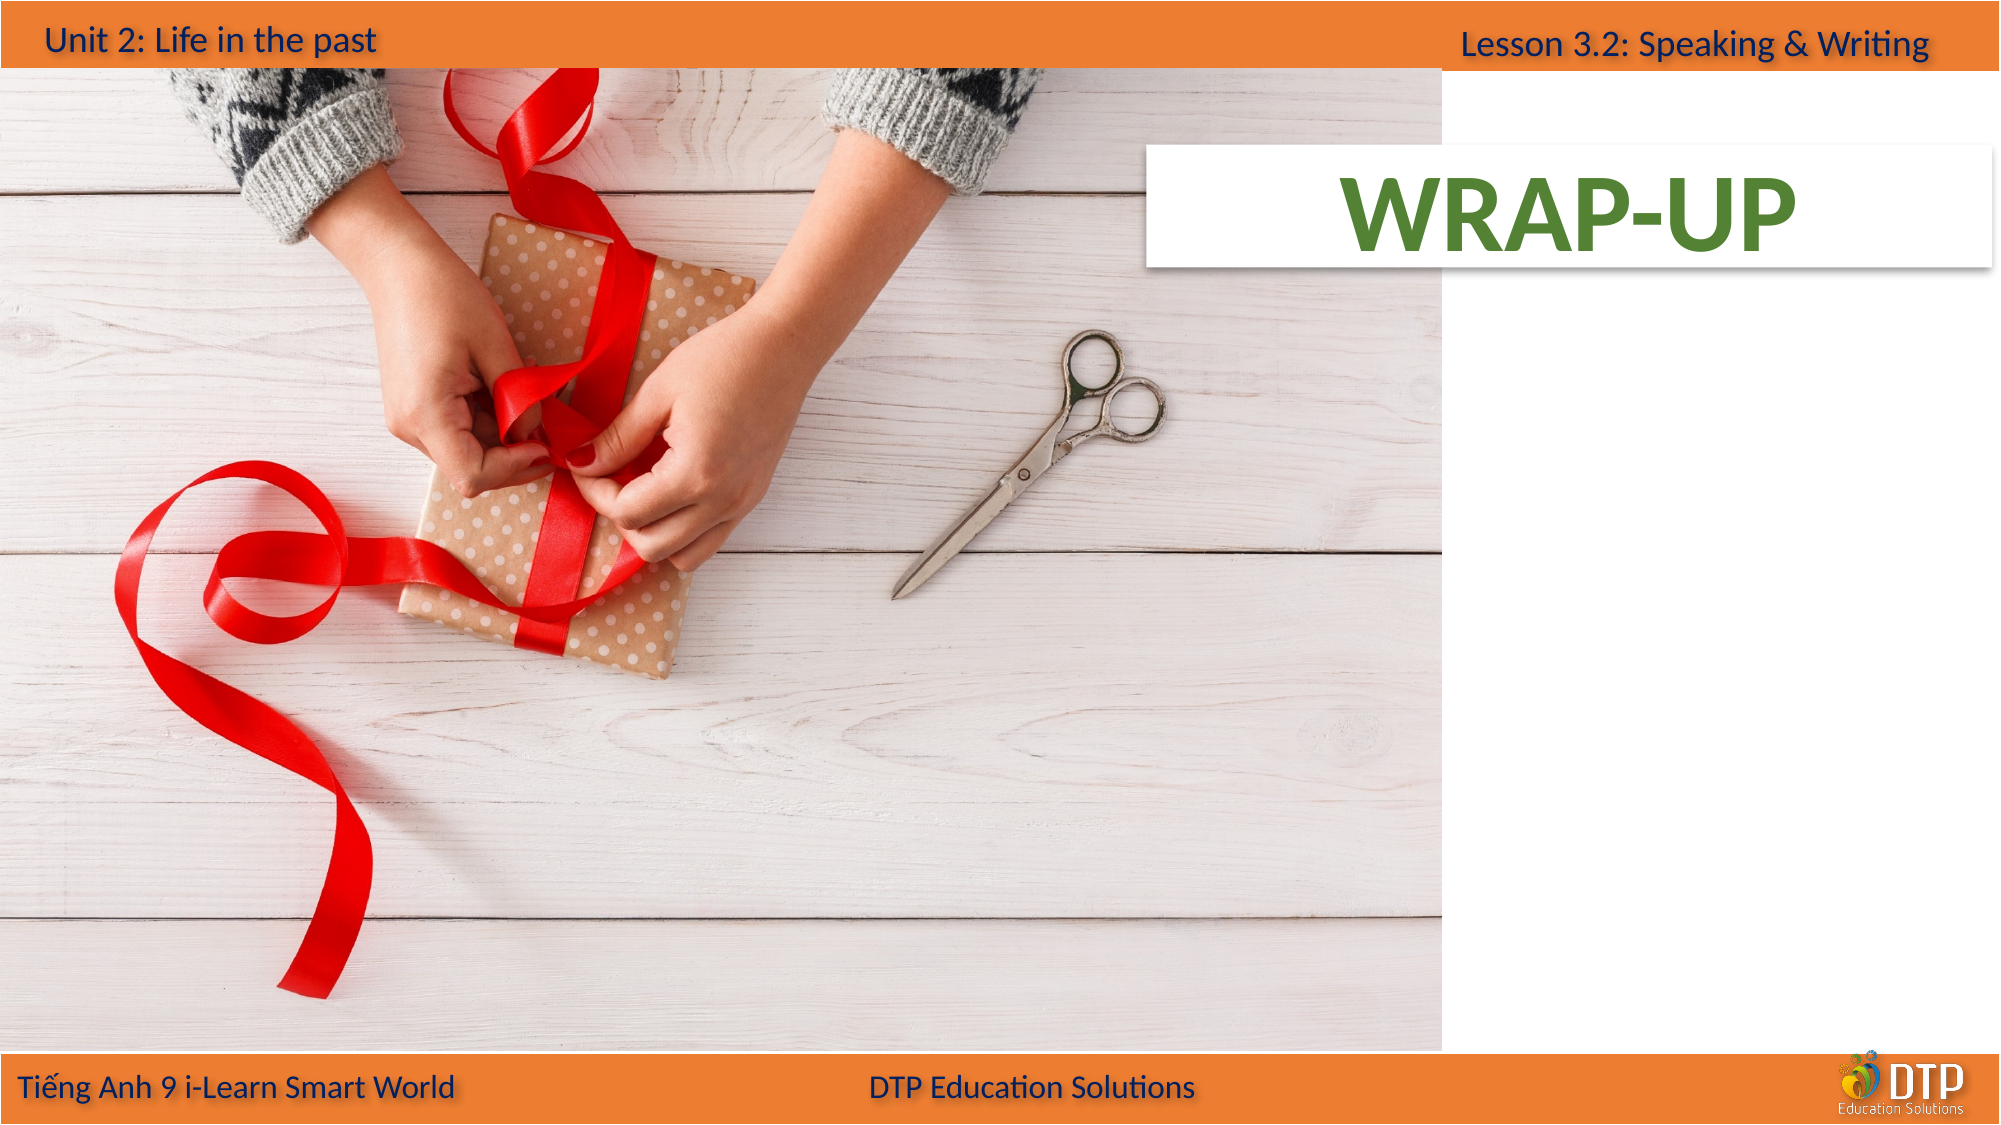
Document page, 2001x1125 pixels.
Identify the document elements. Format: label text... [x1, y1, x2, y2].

text_box WRAP-UP [1442, 144, 1993, 268]
picture [0, 67, 1442, 1051]
picture [1839, 1050, 1963, 1114]
